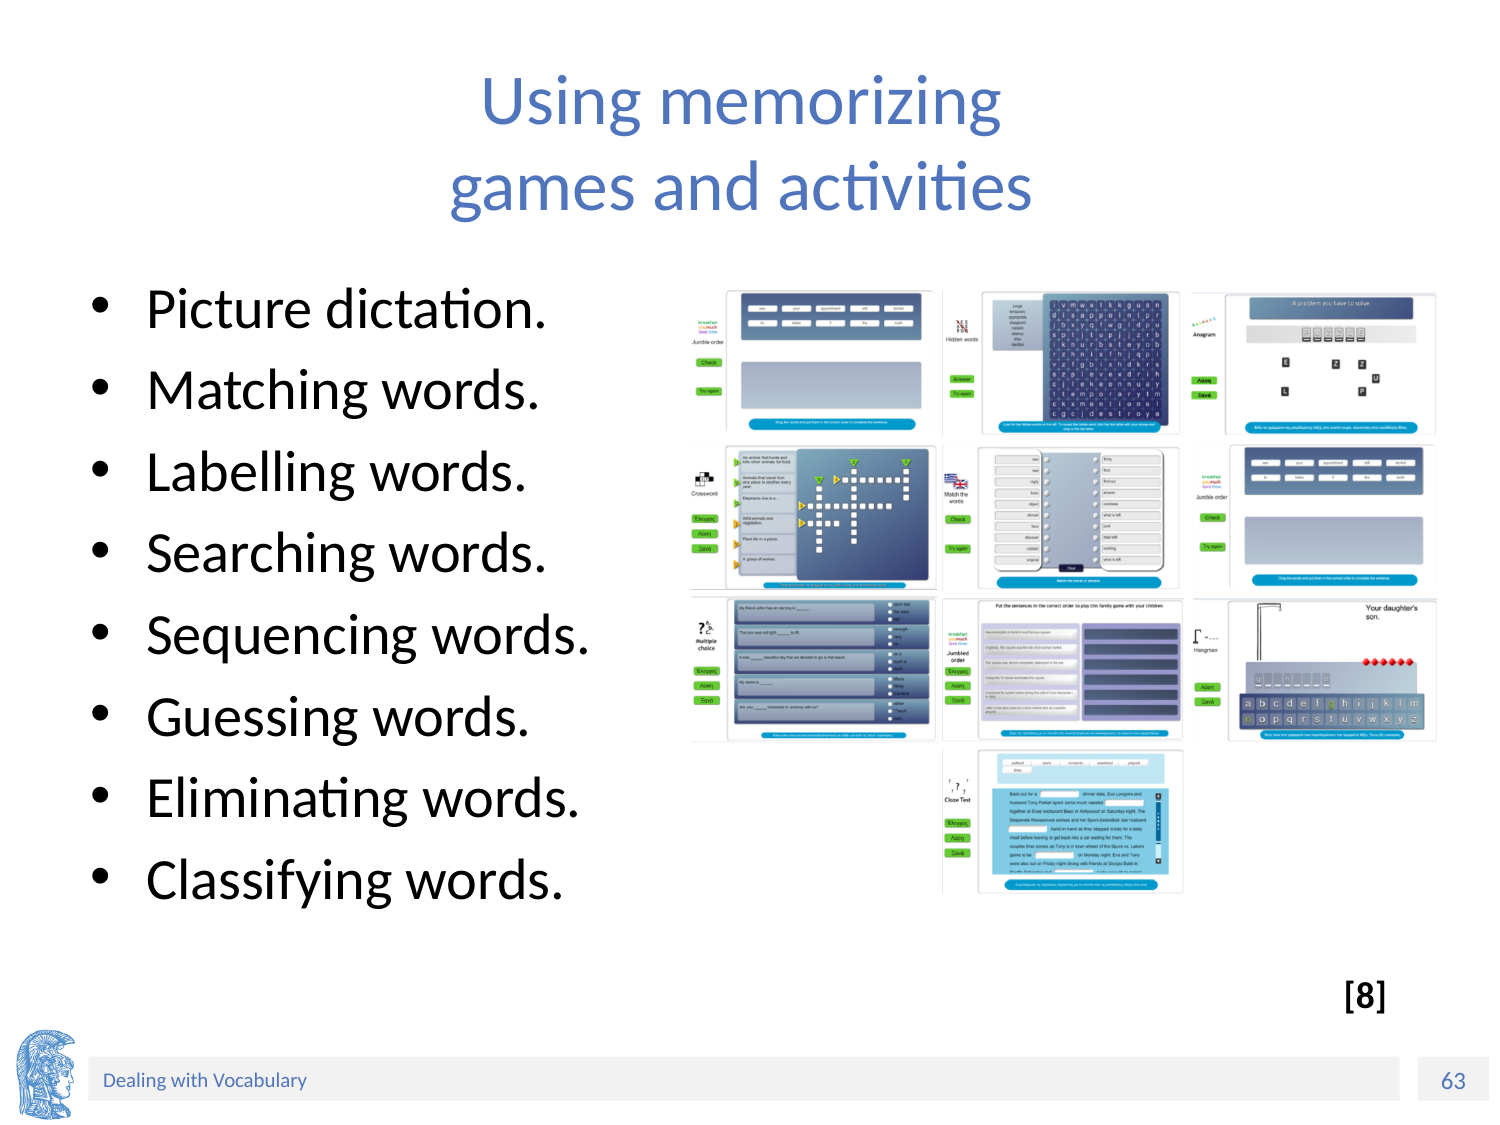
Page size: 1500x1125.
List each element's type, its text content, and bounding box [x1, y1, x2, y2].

text_box [8] [1328, 964, 1407, 1024]
list Picture dictation. Matching words. Labelling words. Searching words. Sequencing words. Guessing words. Eliminating words. Classifying words. [75, 262, 632, 1005]
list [689, 290, 1437, 894]
title Using memorizing games and activities [75, 45, 1425, 233]
picture [9, 1026, 81, 1120]
